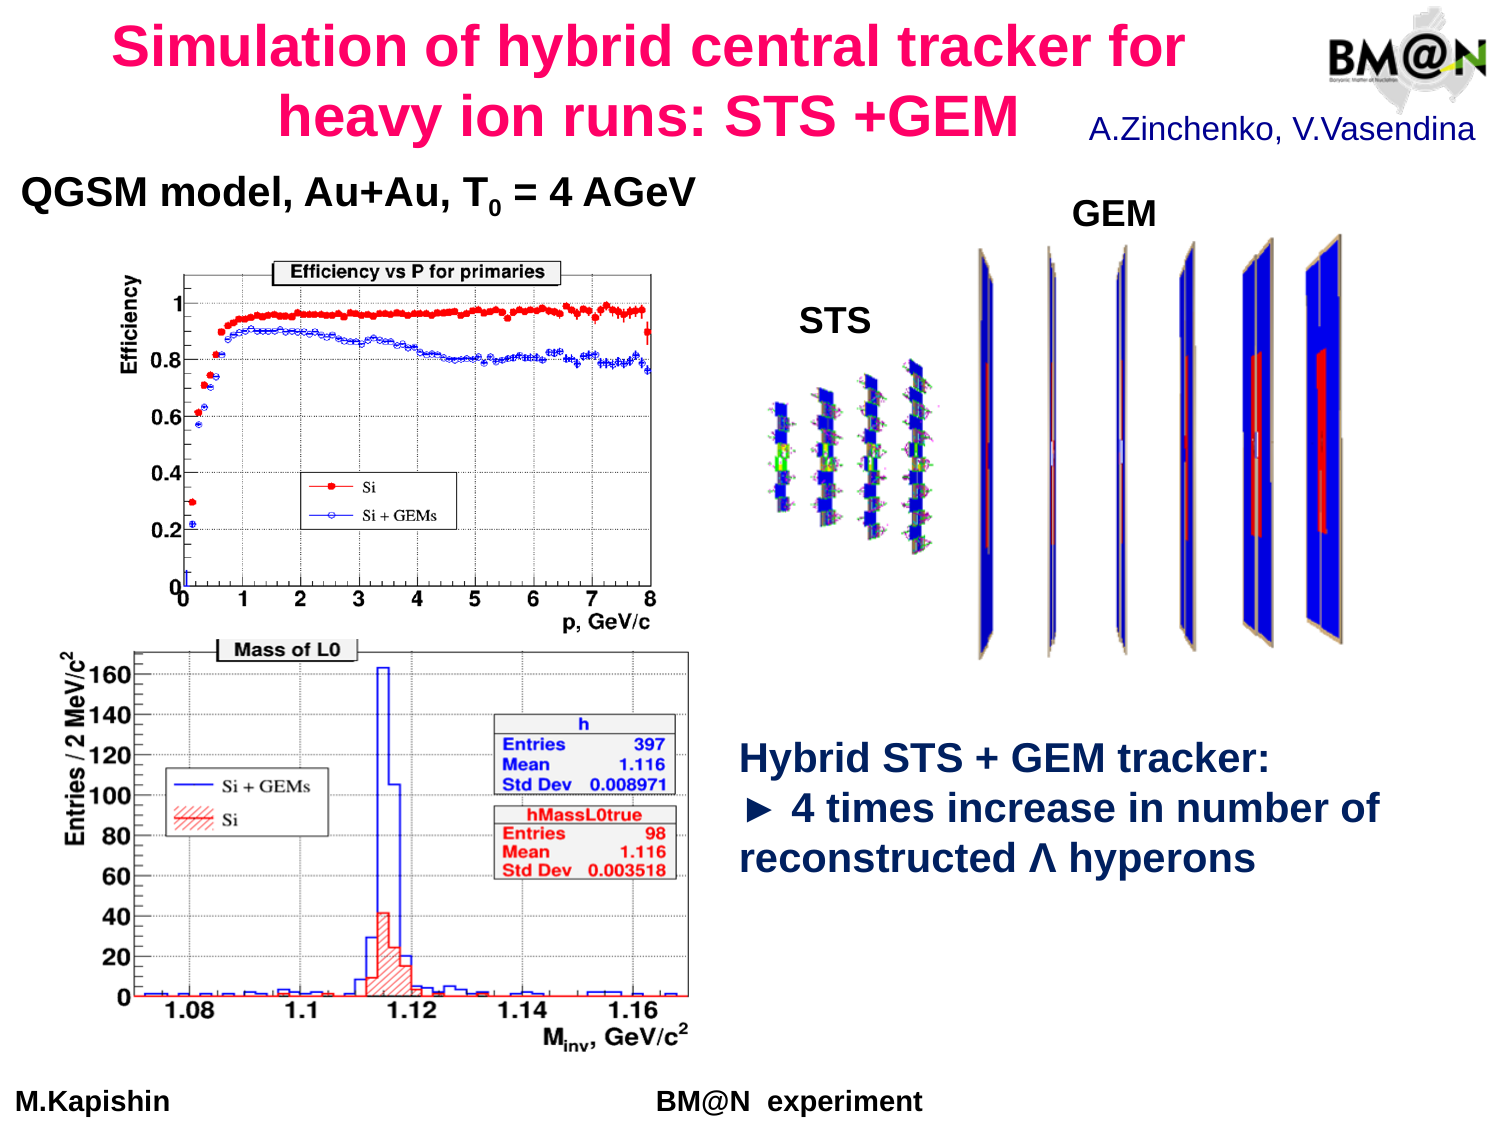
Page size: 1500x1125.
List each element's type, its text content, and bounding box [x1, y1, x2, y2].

text_box GEM [1057, 181, 1317, 221]
text_box Simulation of hybrid central tracker for heavy ion runs: STS +GEM [41, 0, 1258, 156]
picture [761, 222, 1353, 666]
picture [40, 259, 716, 1055]
text_box A.Zinchenko, V.Vasendina [1074, 99, 1500, 155]
text_box Hybrid STS + GEM tracker: ► 4 times increase in number of reconstructed Λ hyperons [724, 723, 1500, 889]
picture [1293, 0, 1500, 128]
text_box QGSM model, Au+Au, T0 = 4 AGeV [5, 157, 750, 229]
text_box M.Kapishin BM@N experiment [0, 1074, 939, 1125]
